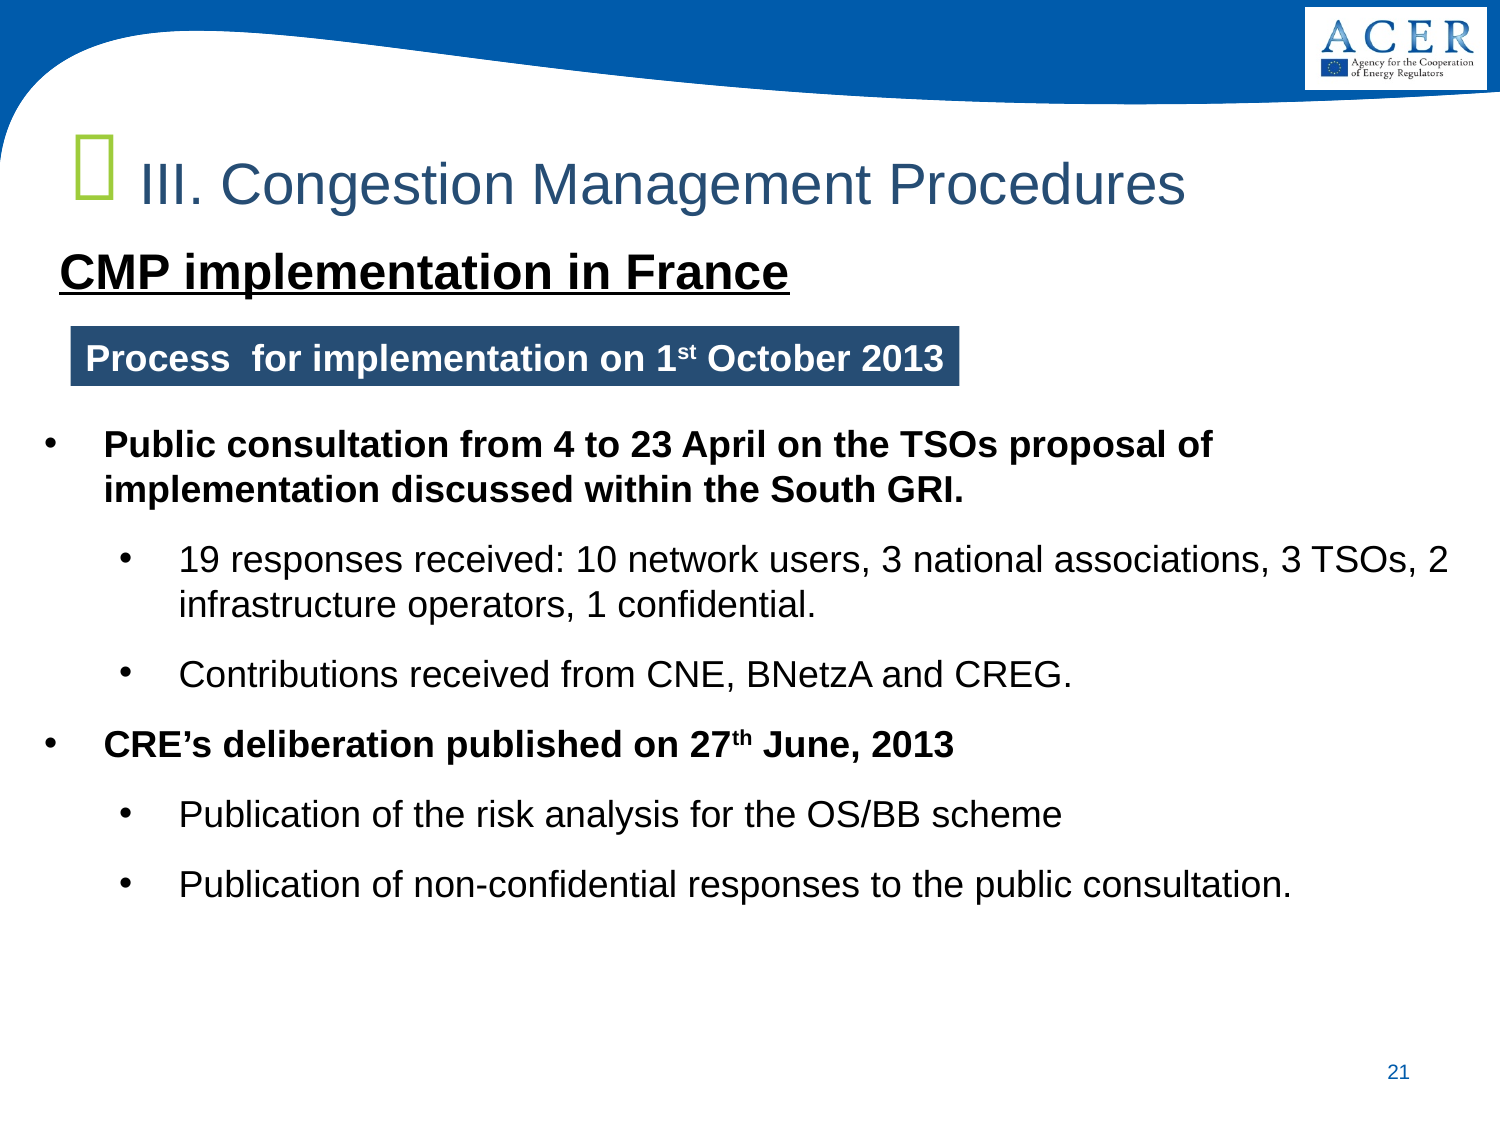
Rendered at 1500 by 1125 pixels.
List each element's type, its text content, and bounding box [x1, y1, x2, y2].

text_box Process for implementation on 1st October 2013 [70, 326, 960, 386]
picture [1305, 7, 1487, 90]
text_box Public consultation from 4 to 23 April on the TSOs proposal of implementation discussed within the South GRI. 19 responses received: 10 network users, 3 national associations, 3 TSOs, 2 infrastructure operators, 1 confidential. Contributions received from CNE, BNetzA and CREG. CRE’s deliberation published on 27th June, 2013 Publication of the risk analysis for the OS/BB scheme Publication of non-confidential responses to the public consultation. [29, 412, 1489, 983]
text_box III. Congestion Management Procedures [0, 125, 1313, 225]
text_box CMP implementation in France [29, 219, 1400, 307]
